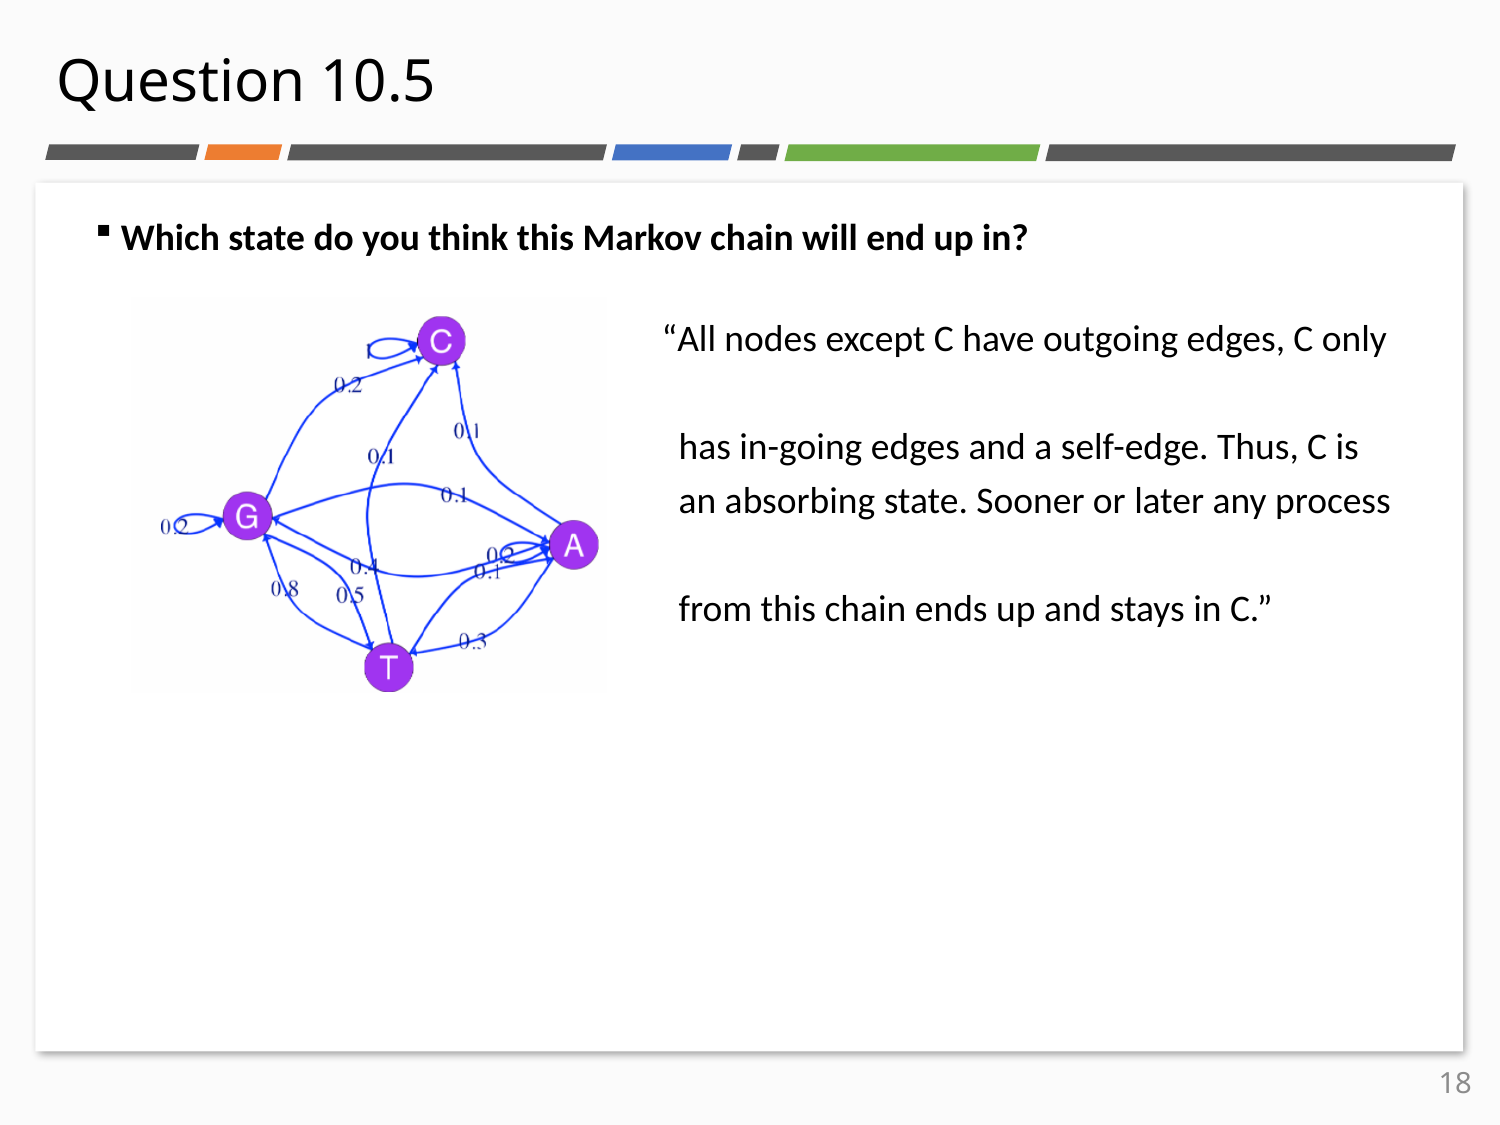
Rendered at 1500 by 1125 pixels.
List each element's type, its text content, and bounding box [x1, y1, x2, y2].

text_box Which state do you think this Markov chain will end up in? [80, 196, 1485, 266]
slide_number 18 [1253, 1054, 1488, 1115]
text_box “All nodes except C have outgoing edges, C only has in-going edges and a self-edge. Thus, C is an absorbing state. Sooner or later any process from this chain ends up and stays in C.” [646, 297, 1411, 637]
picture [131, 297, 607, 693]
title Question 10.5 [41, 28, 1458, 138]
